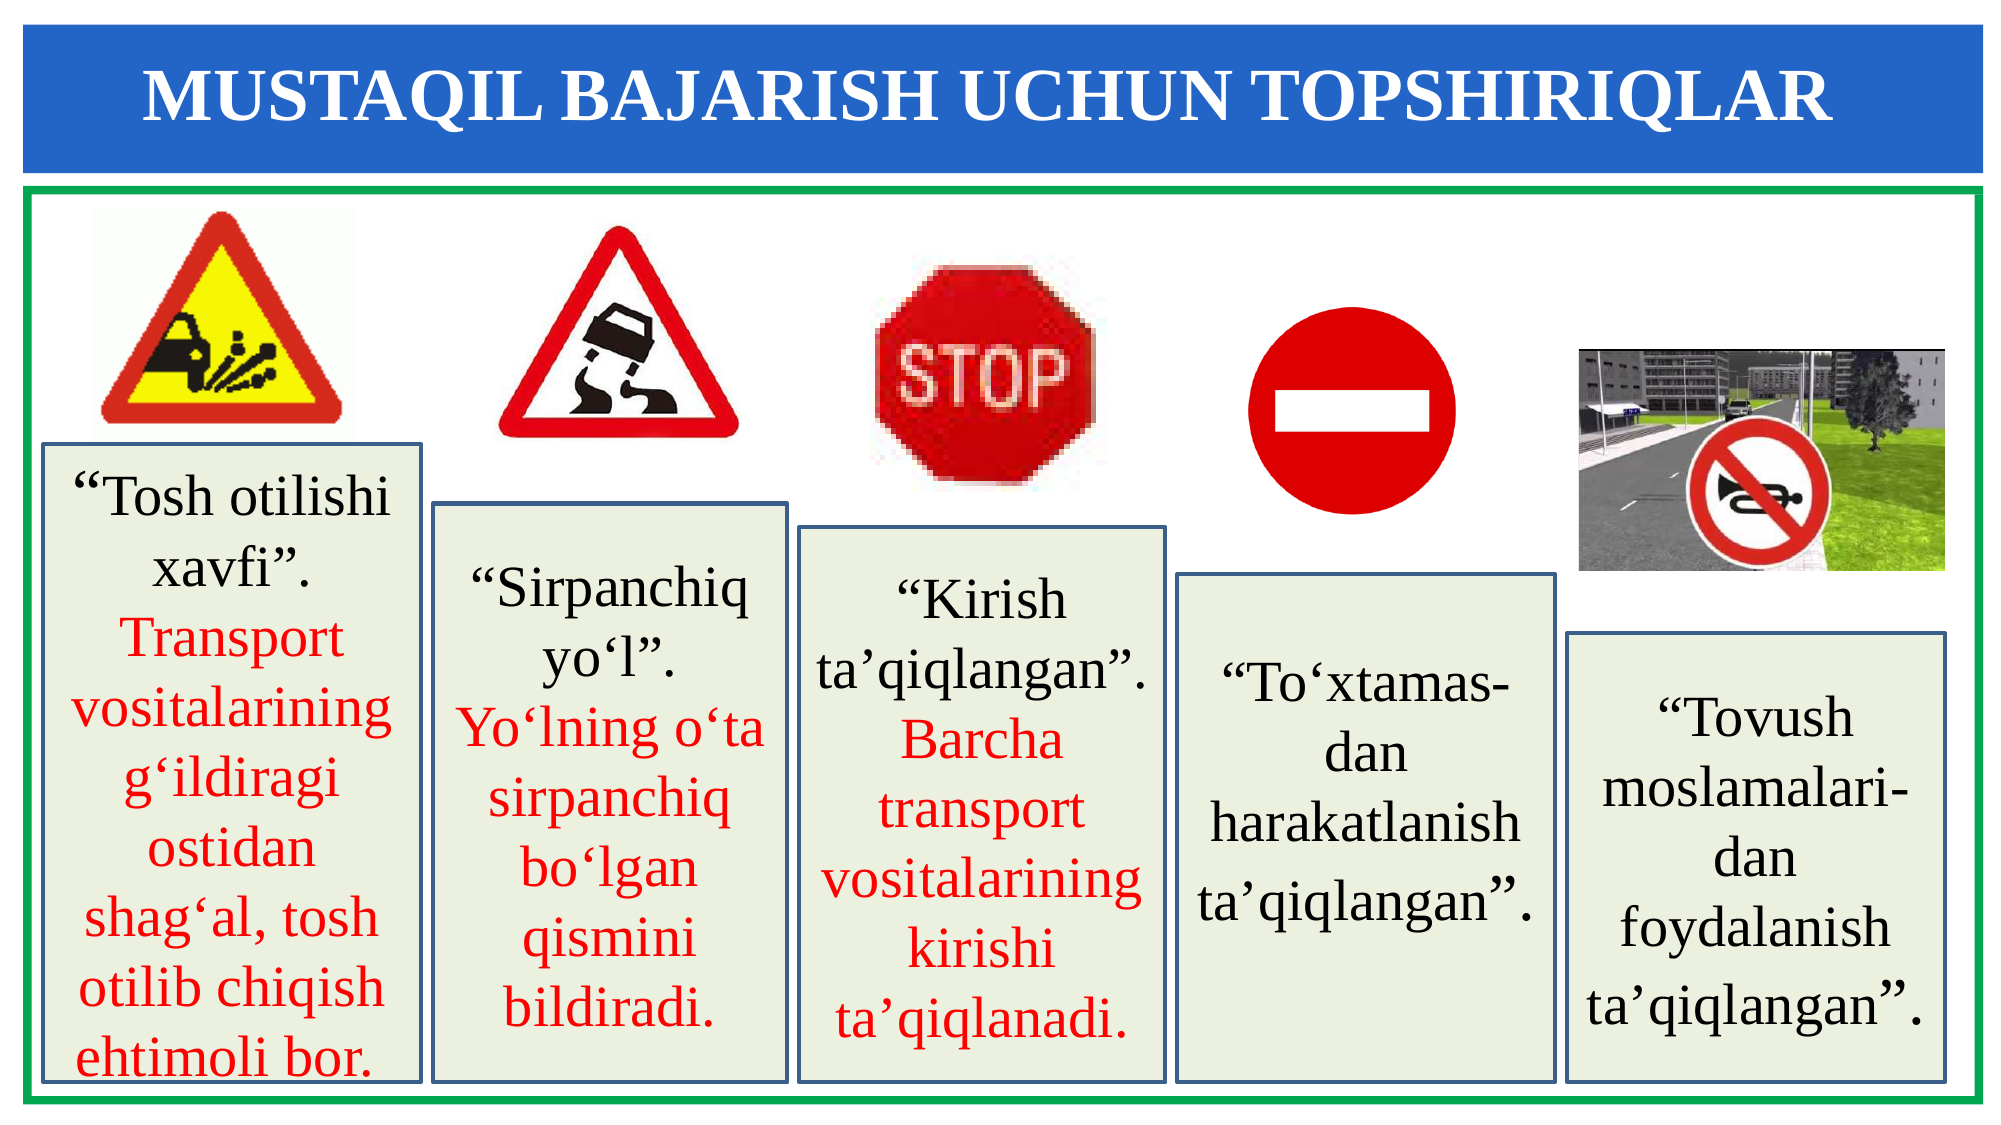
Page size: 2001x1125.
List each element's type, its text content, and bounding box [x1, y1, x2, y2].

text_box “Sirpanchiq yo‘l”. Yo‘lning o‘ta sirpanchiq bo‘lgan qismini bildiradi. [431, 501, 789, 1084]
text_box “To‘xtamas-dan harakatlanish ta’qiqlangan”. [1175, 572, 1557, 1084]
text_box “Tovush moslamalari-dan foydalanish ta’qiqlangan”. [1565, 631, 1947, 1084]
picture [1247, 290, 1465, 524]
text_box “Kirish ta’qiqlangan”. Barcha transport vositalarining kirishi ta’qiqlanadi. [797, 525, 1167, 1084]
picture [869, 255, 1107, 492]
title MUSTAQIL BAJARISH UCHUN TOPSHIRIQLAR [17, 43, 1959, 138]
picture [1578, 349, 1946, 571]
text_box “Tosh otilishi xavfi”. Transport vositalarining g‘ildiragi ostidan shag‘al, tosh otilib chiqish ehtimoli bor. [41, 442, 423, 1084]
picture [491, 207, 742, 445]
picture [90, 207, 355, 442]
